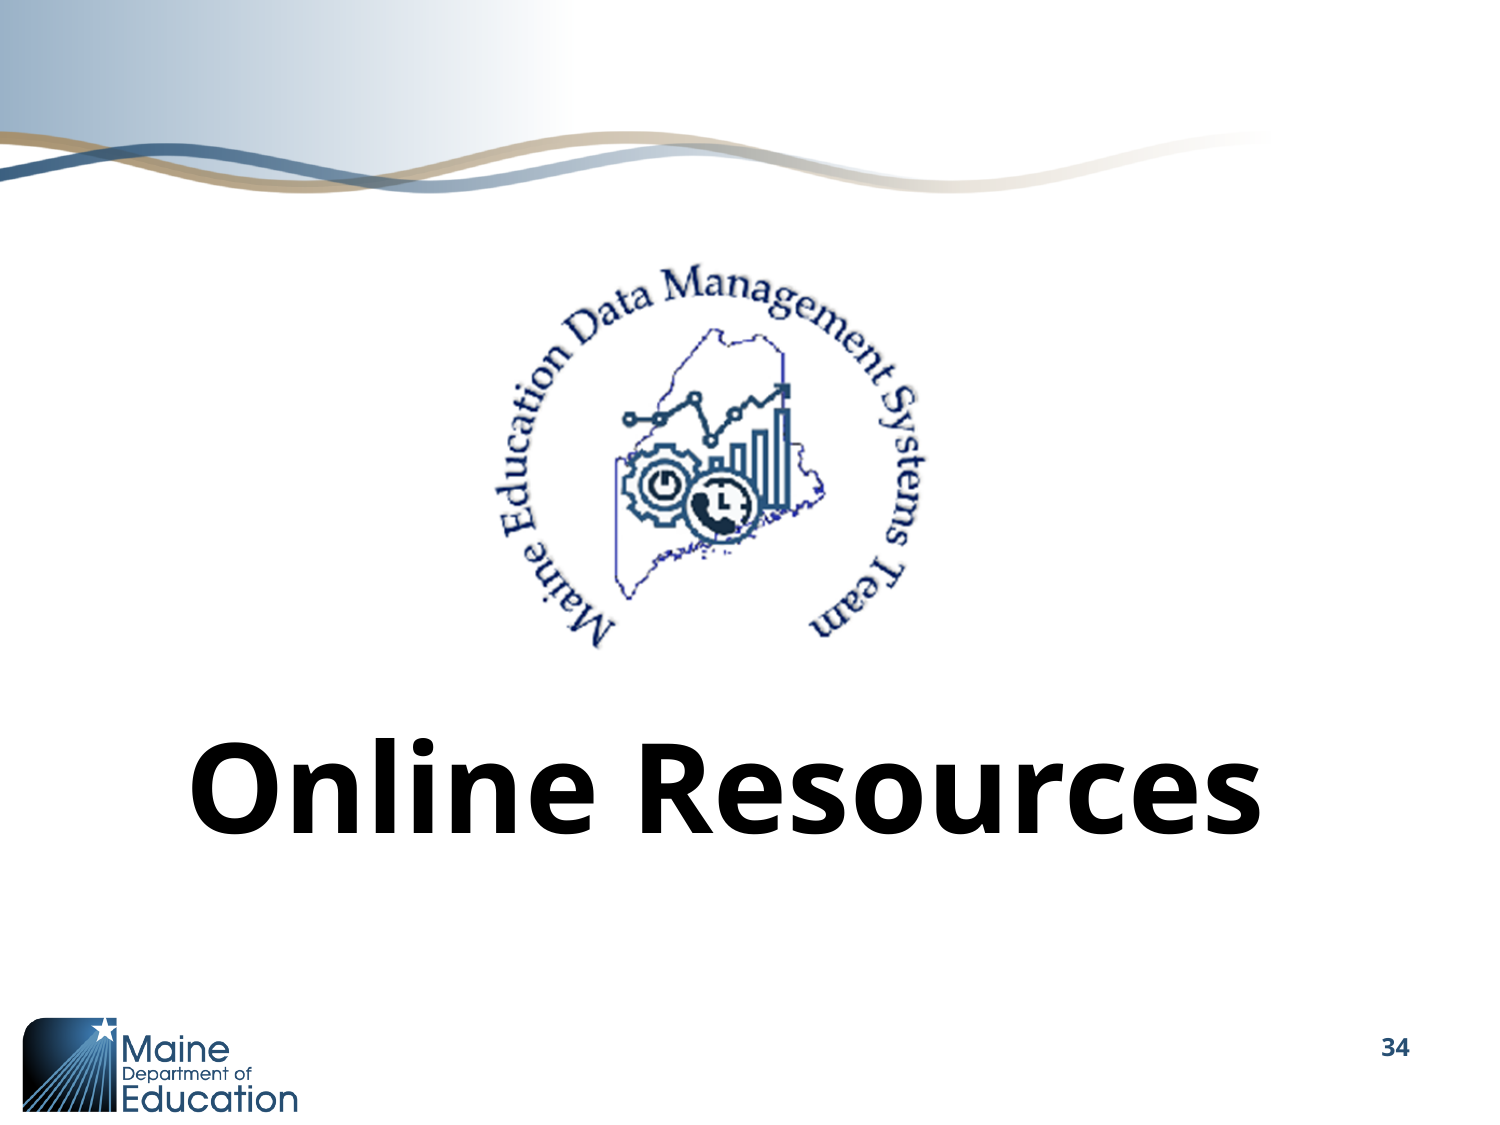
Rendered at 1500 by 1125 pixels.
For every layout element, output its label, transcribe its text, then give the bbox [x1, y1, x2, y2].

slide_number 34 [1250, 1024, 1425, 1103]
picture [0, 0, 1500, 1125]
list Online Resources [50, 242, 1400, 900]
